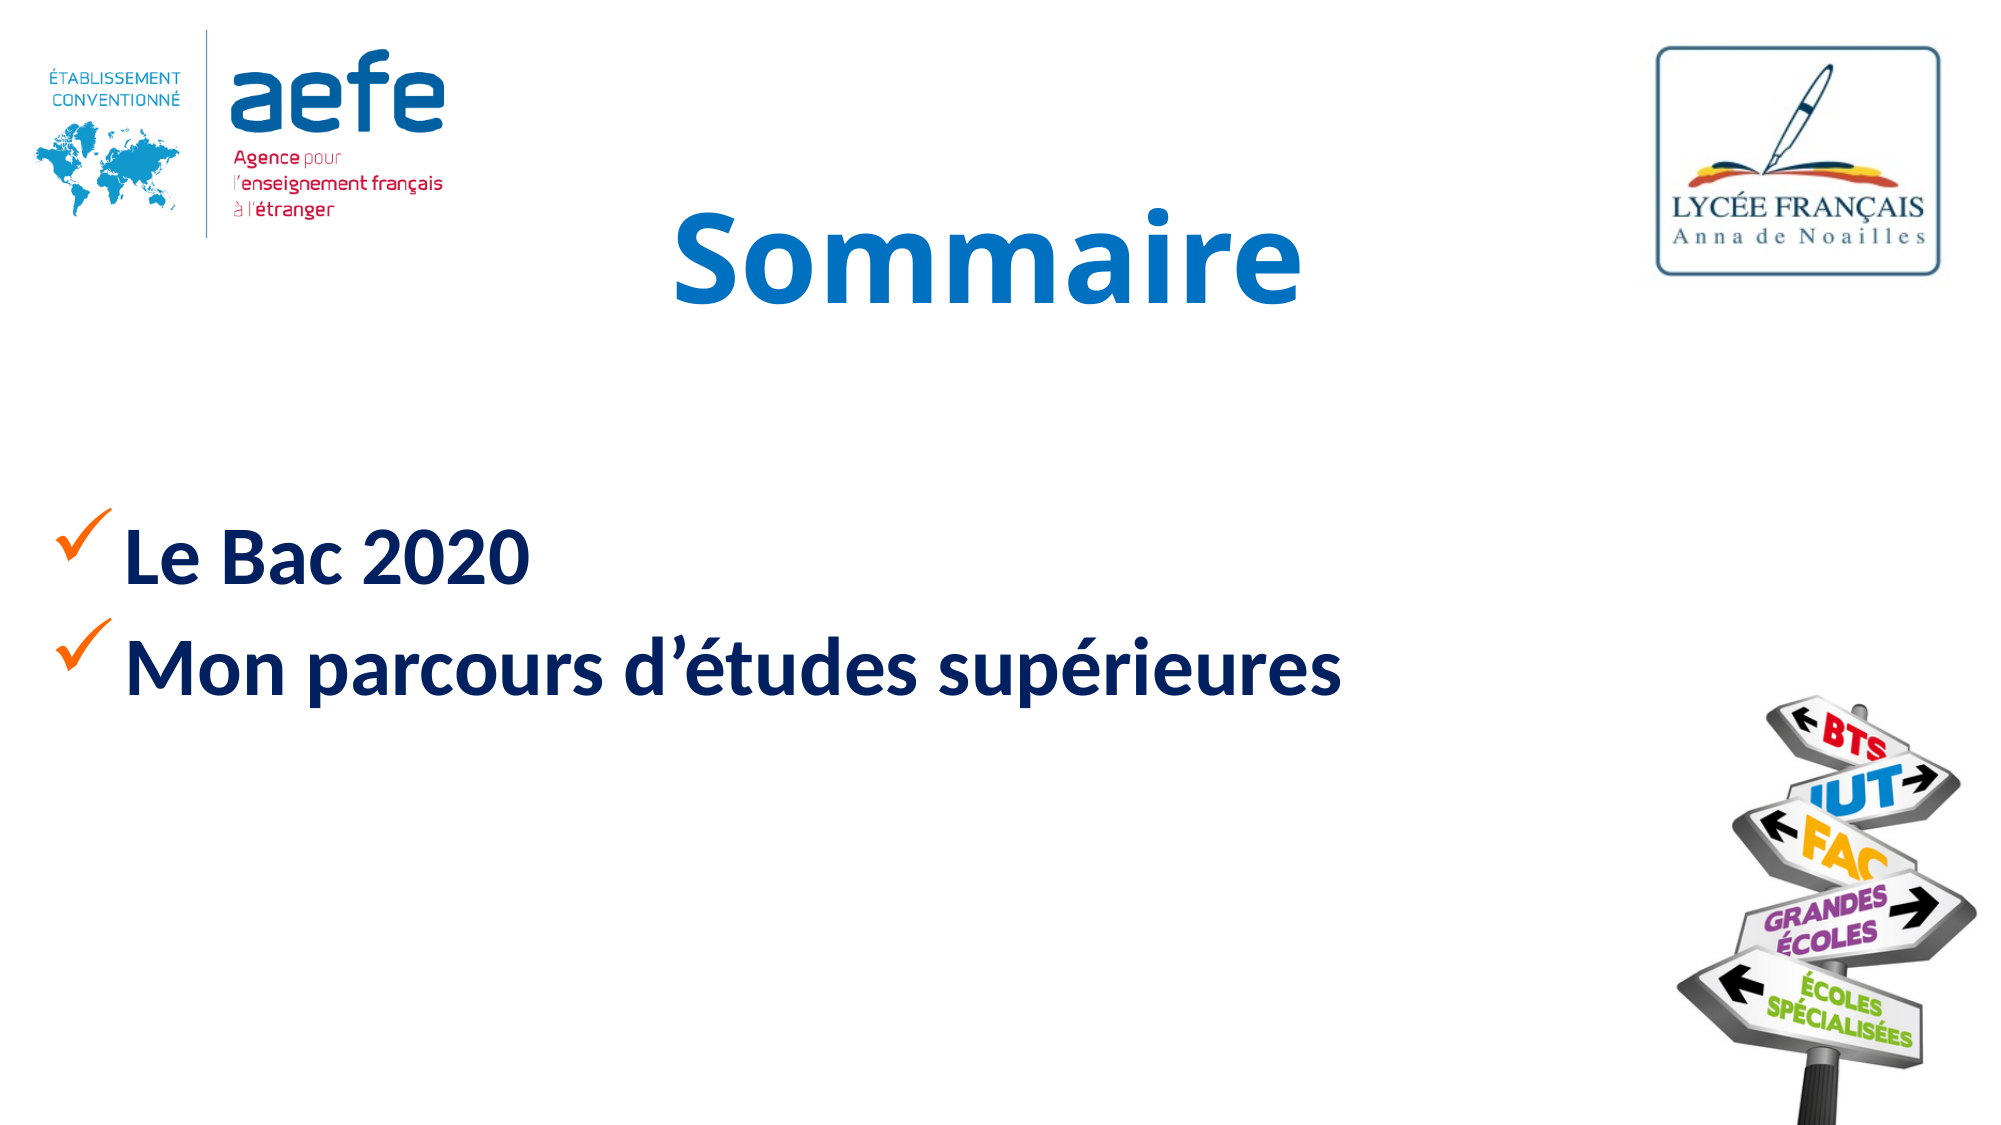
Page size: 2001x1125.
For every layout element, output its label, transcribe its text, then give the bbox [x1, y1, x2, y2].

picture [1671, 685, 1983, 1125]
title Sommaire [238, 134, 1739, 338]
subtitle Le Bac 2020 Mon parcours d’études supérieures [34, 504, 1838, 777]
picture [1639, 30, 1958, 294]
picture [34, 30, 444, 238]
